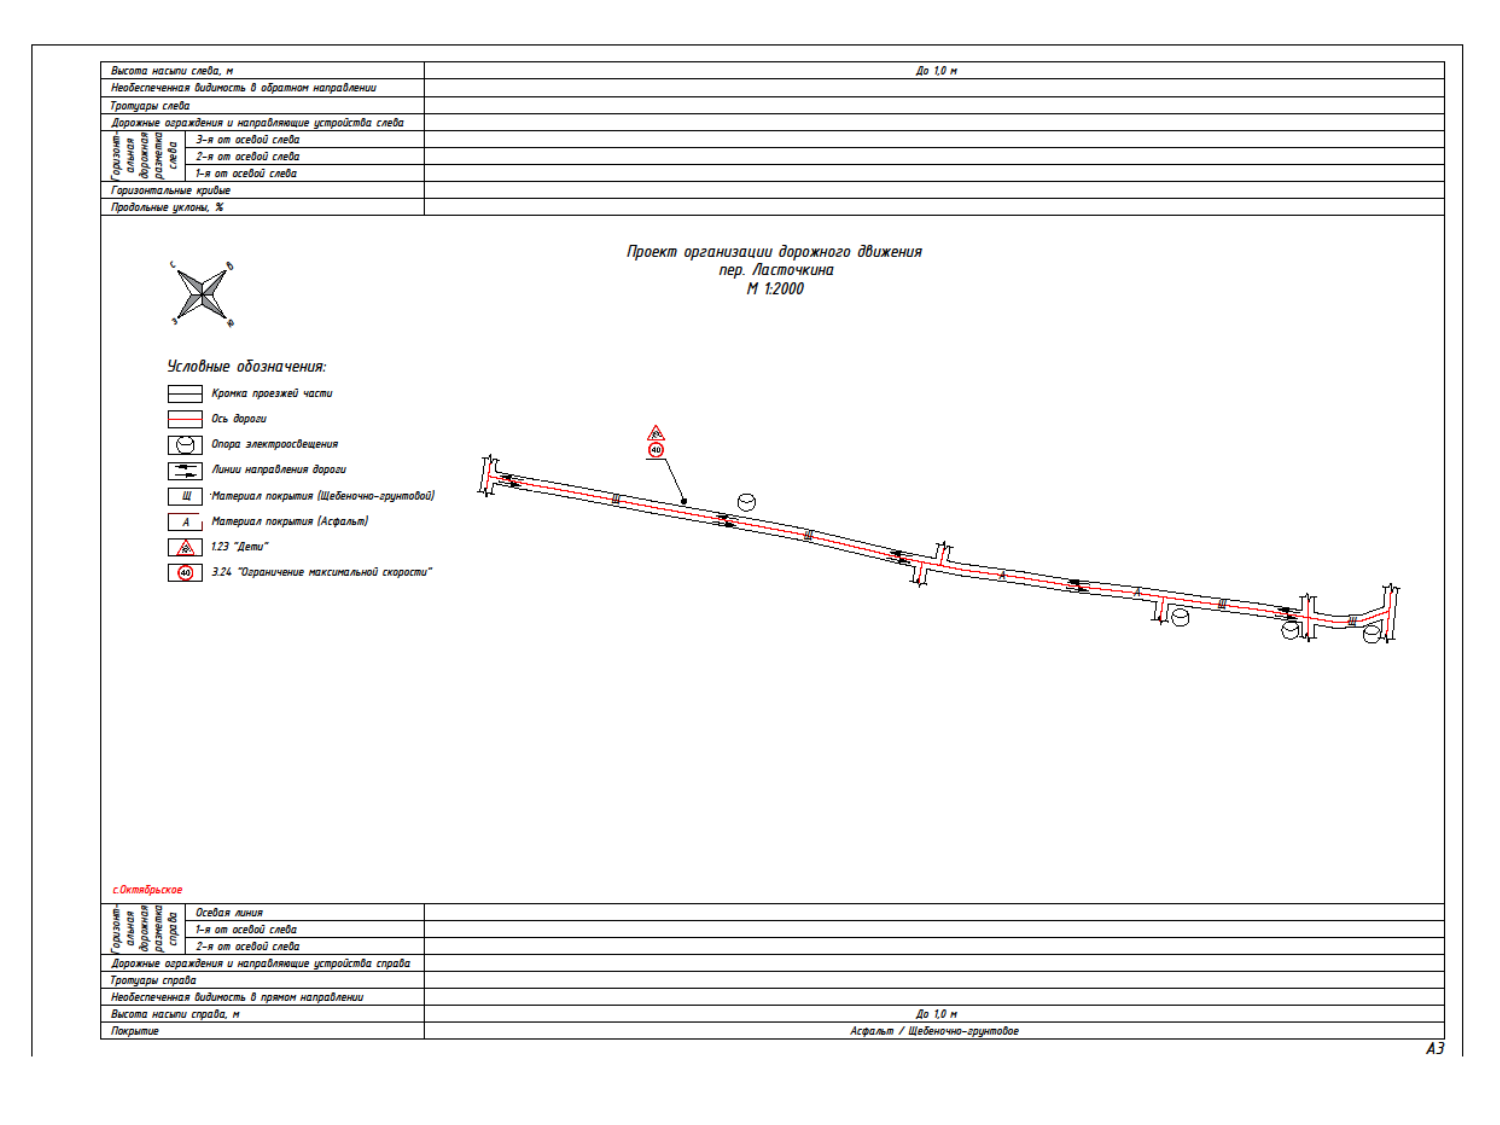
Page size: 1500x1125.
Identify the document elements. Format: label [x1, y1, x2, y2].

text_box [29, 42, 1467, 1059]
